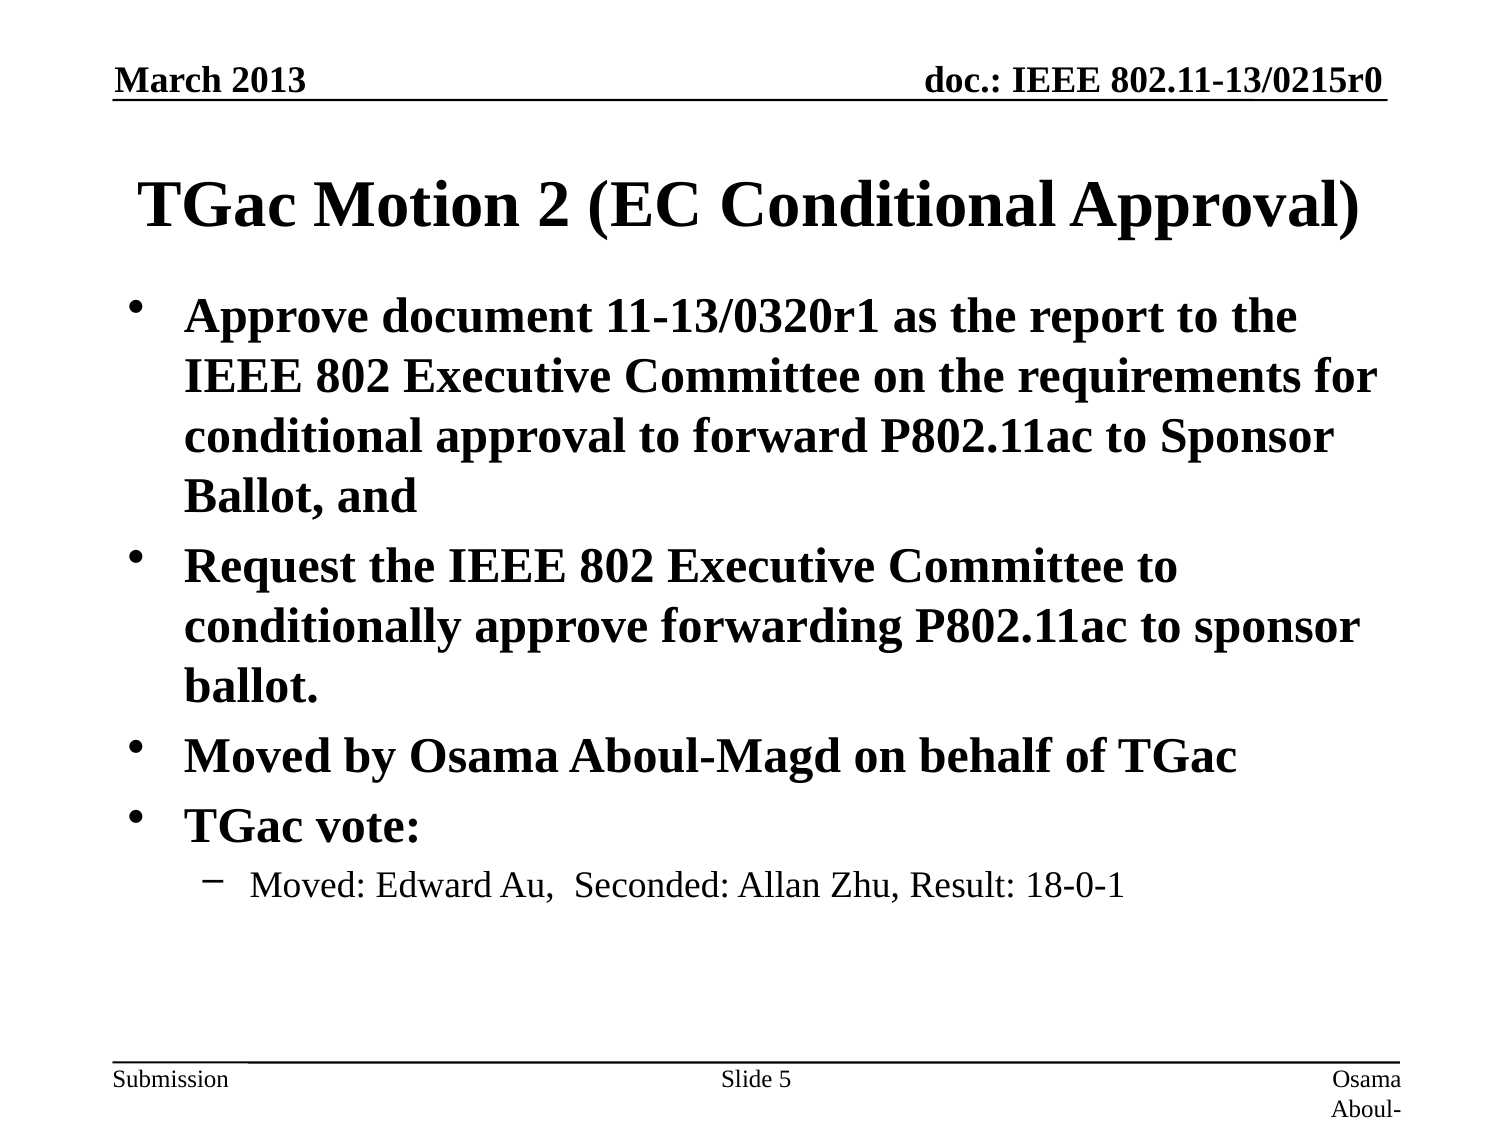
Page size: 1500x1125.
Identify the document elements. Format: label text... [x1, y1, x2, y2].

slide_number Slide 5 [712, 1061, 800, 1093]
list Approve document 11-13/0320r1 as the report to the IEEE 802 Executive Committee on the requirements for conditional approval to forward P802.11ac to Sponsor Ballot, and Request the IEEE 802 Executive Committee to conditionally approve forwarding P802.11ac to sponsor ballot. Moved by Osama Aboul-Magd on behalf of TGac TGac vote: Moved: Edward Au, Seconded: Allan Zhu, Result: 18-0-1 [112, 275, 1438, 975]
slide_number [114, 54, 374, 101]
title TGac Motion 2 (EC Conditional Approval) [112, 112, 1388, 275]
footer Osama Aboul-Magd (Huawei Technologies) [1324, 1061, 1402, 1093]
